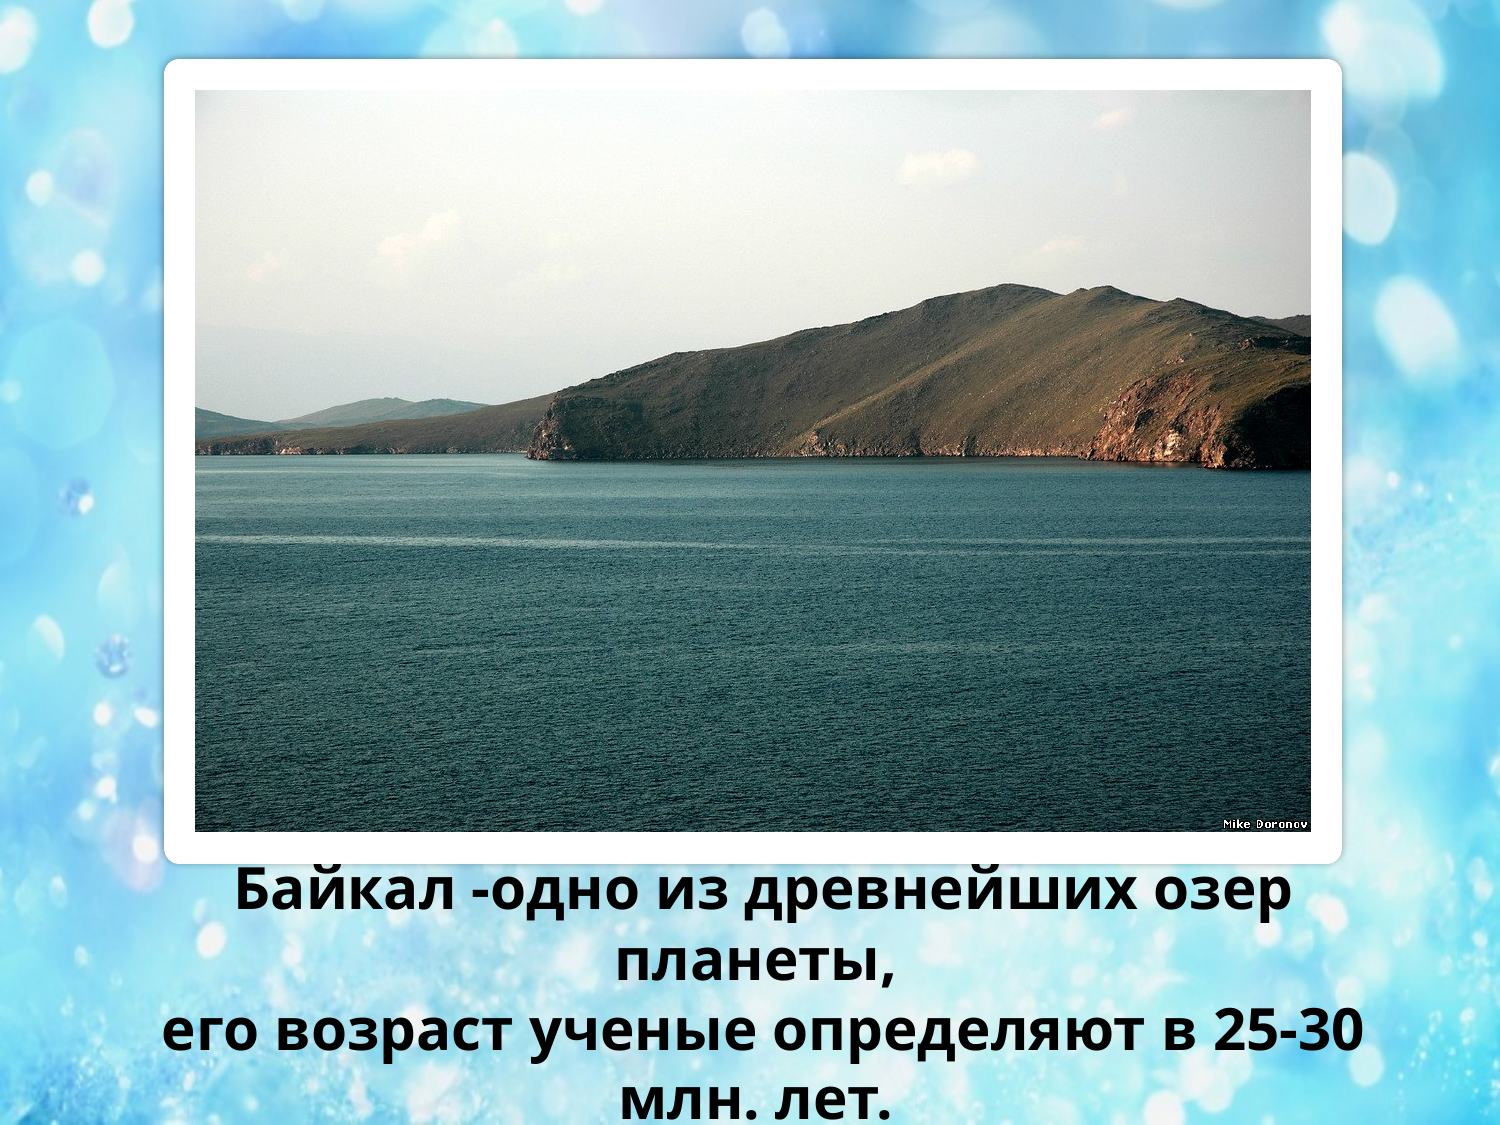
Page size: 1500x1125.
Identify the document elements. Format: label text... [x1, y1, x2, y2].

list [194, 89, 1312, 833]
title Байкал -одно из древнейших озер планеты, его возраст ученые определяют в 25-30 млн. лет. [88, 932, 1439, 1121]
picture [0, 0, 1500, 1125]
